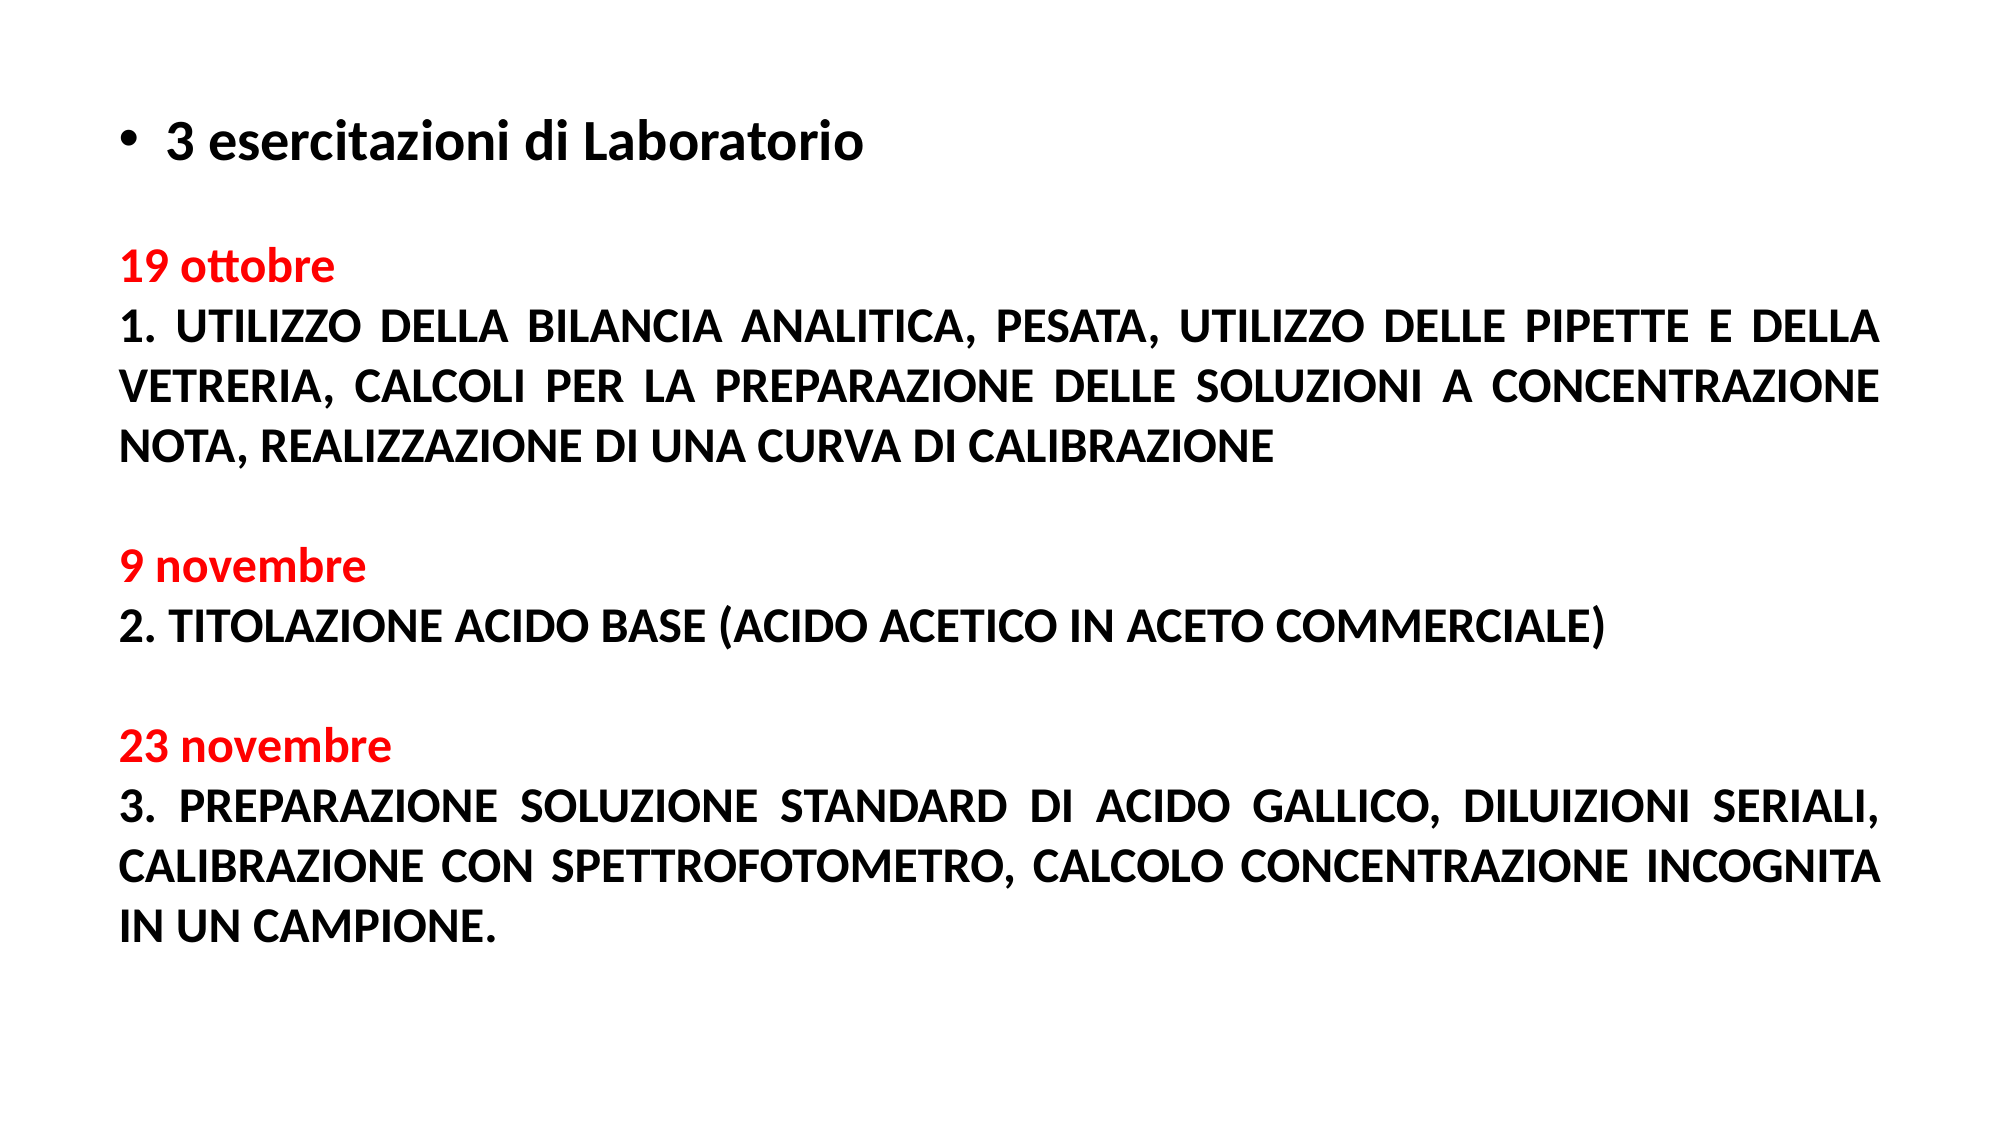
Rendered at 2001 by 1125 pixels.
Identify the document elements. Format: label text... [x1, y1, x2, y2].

text_box 3 esercitazioni di Laboratorio 19 ottobre 1. UTILIZZO DELLA BILANCIA ANALITICA, PESATA, UTILIZZO DELLE PIPETTE E DELLA VETRERIA, CALCOLI PER LA PREPARAZIONE DELLE SOLUZIONI A CONCENTRAZIONE NOTA, REALIZZAZIONE DI UNA CURVA DI CALIBRAZIONE 9 novembre 2. TITOLAZIONE ACIDO BASE (ACIDO ACETICO IN ACETO COMMERCIALE) 23 novembre 3. Preparazione soluzione standard di acido gallico, diluizioni seriali, calibrazione con spettrofotometro, calcolo concentrazione incognita in un campione. [103, 94, 1897, 960]
